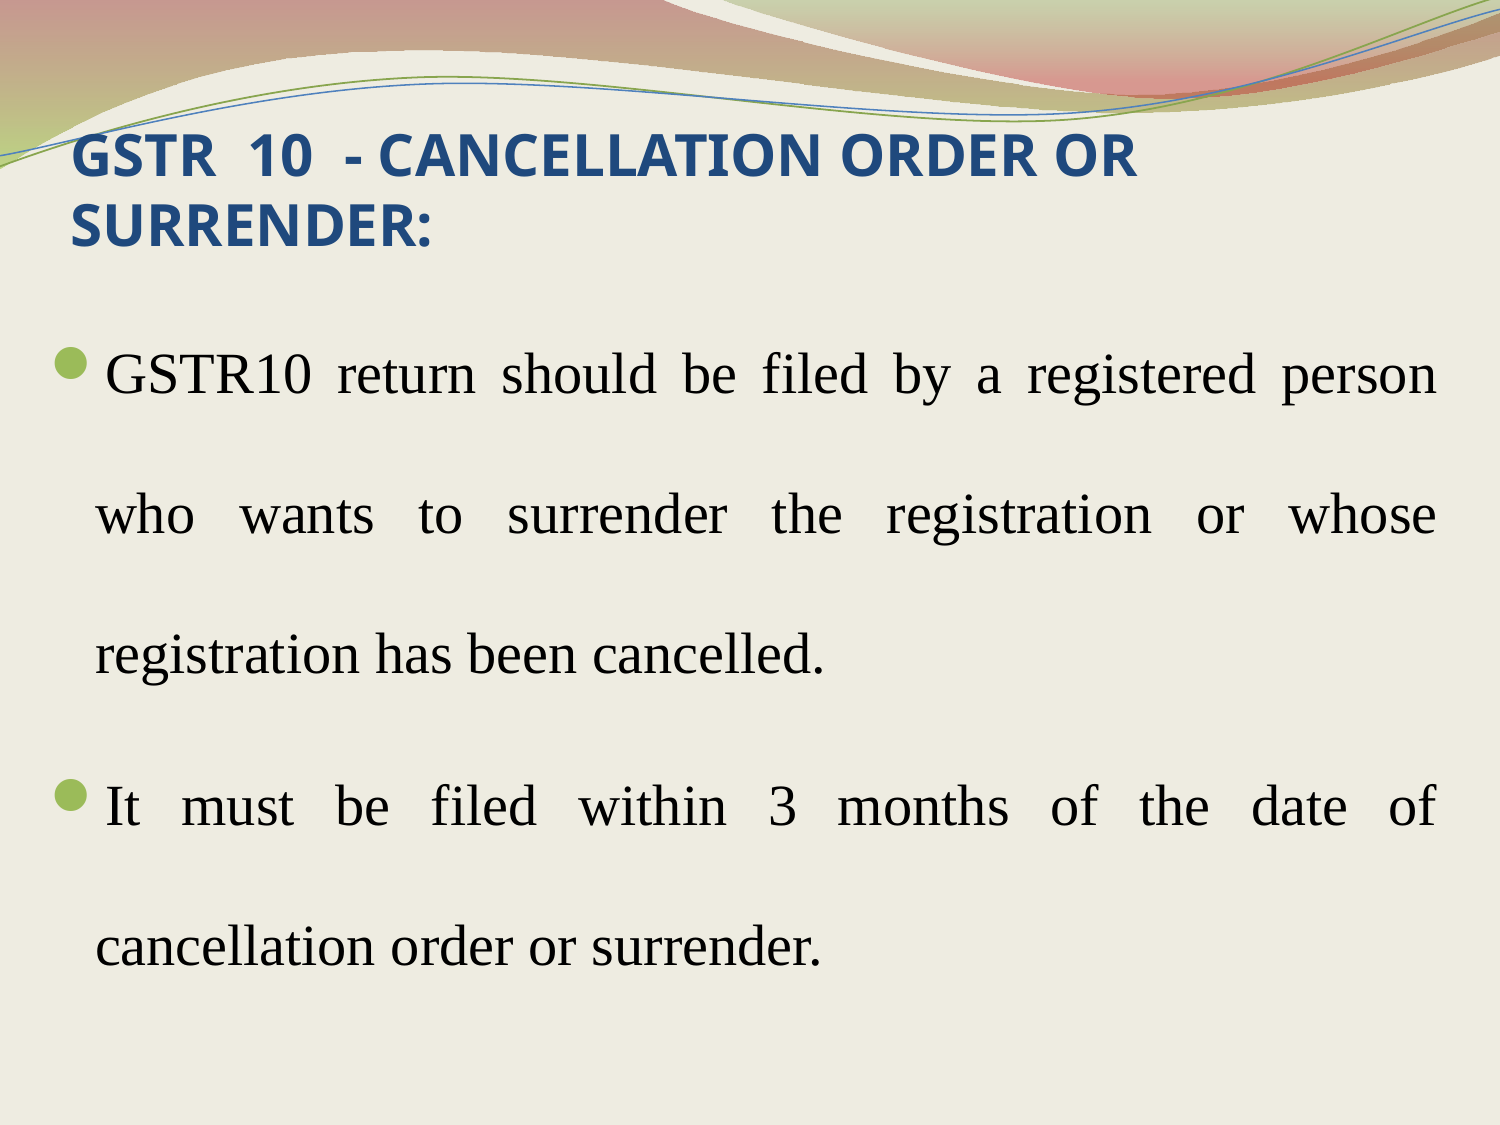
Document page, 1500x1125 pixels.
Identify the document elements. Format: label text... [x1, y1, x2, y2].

list GSTR10 return should be filed by a registered person who wants to surrender the registration or whose registration has been cancelled. It must be filed within 3 months of the date of cancellation order or surrender. [35, 257, 1454, 1079]
title GSTR 10 - CANCELLATION ORDER OR SURRENDER: [70, 58, 1454, 257]
